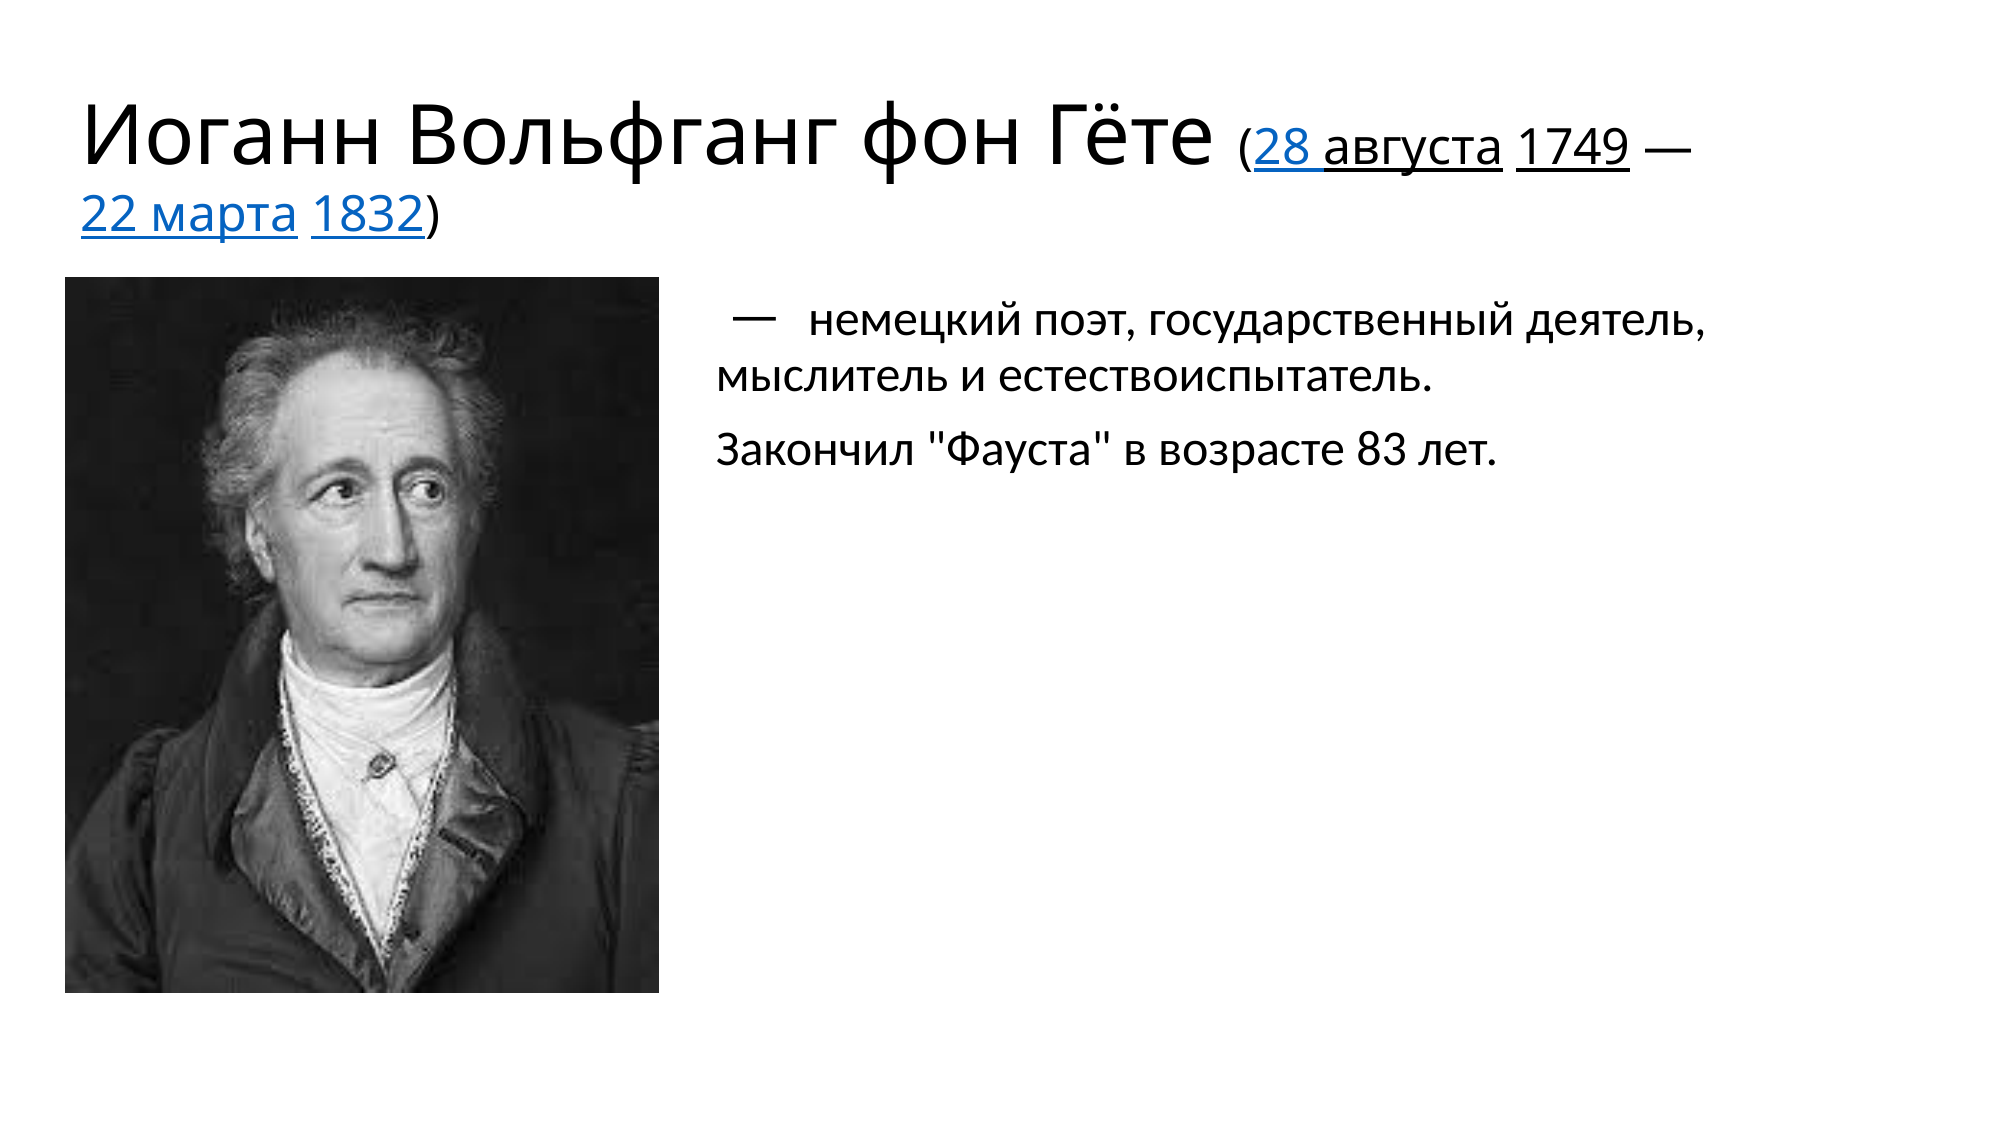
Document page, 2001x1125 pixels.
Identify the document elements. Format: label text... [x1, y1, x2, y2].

picture [65, 277, 659, 993]
title Иоганн Вольфганг фон Гёте (28 августа 1749 — 22 марта 1832) [65, 59, 1791, 278]
list — немецкий поэт, государственный деятель, мыслитель и естествоиспытатель. Закончил "Фауста" в воз­расте 83 лет. [700, 277, 1935, 1014]
